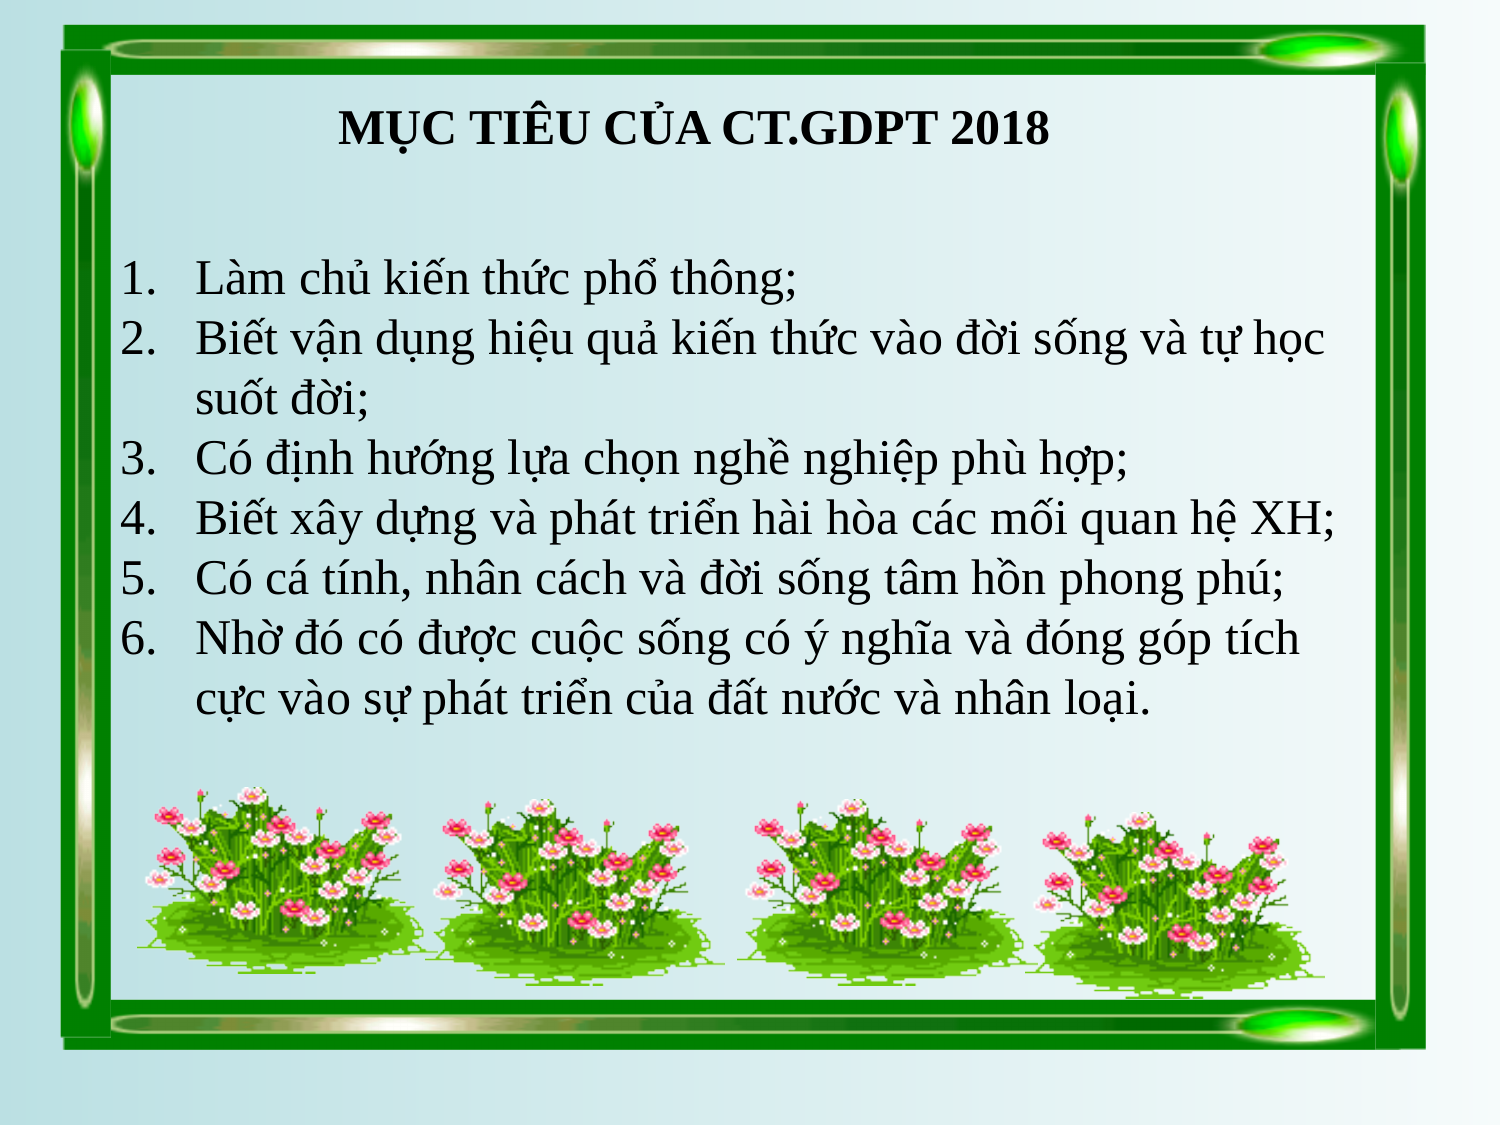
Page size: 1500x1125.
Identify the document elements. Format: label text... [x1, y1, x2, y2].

text_box MỤC TIÊU CỦA CT.GDPT 2018 [323, 87, 1075, 163]
picture [0, 24, 1500, 1051]
text_box Làm chủ kiến thức phổ thông; Biết vận dụng hiệu quả kiến thức vào đời sống và tự học suốt đời; Có định hướng lựa chọn nghề nghiệp phù hợp; Biết xây dựng và phát triển hài hòa các mối quan hệ XH; Có cá tính, nhân cách và đời sống tâm hồn phong phú; Nhờ đó có được cuộc sống có ý nghĩa và đóng góp tích cực vào sự phát triển của đất nước và nhân loại. [105, 237, 1370, 733]
